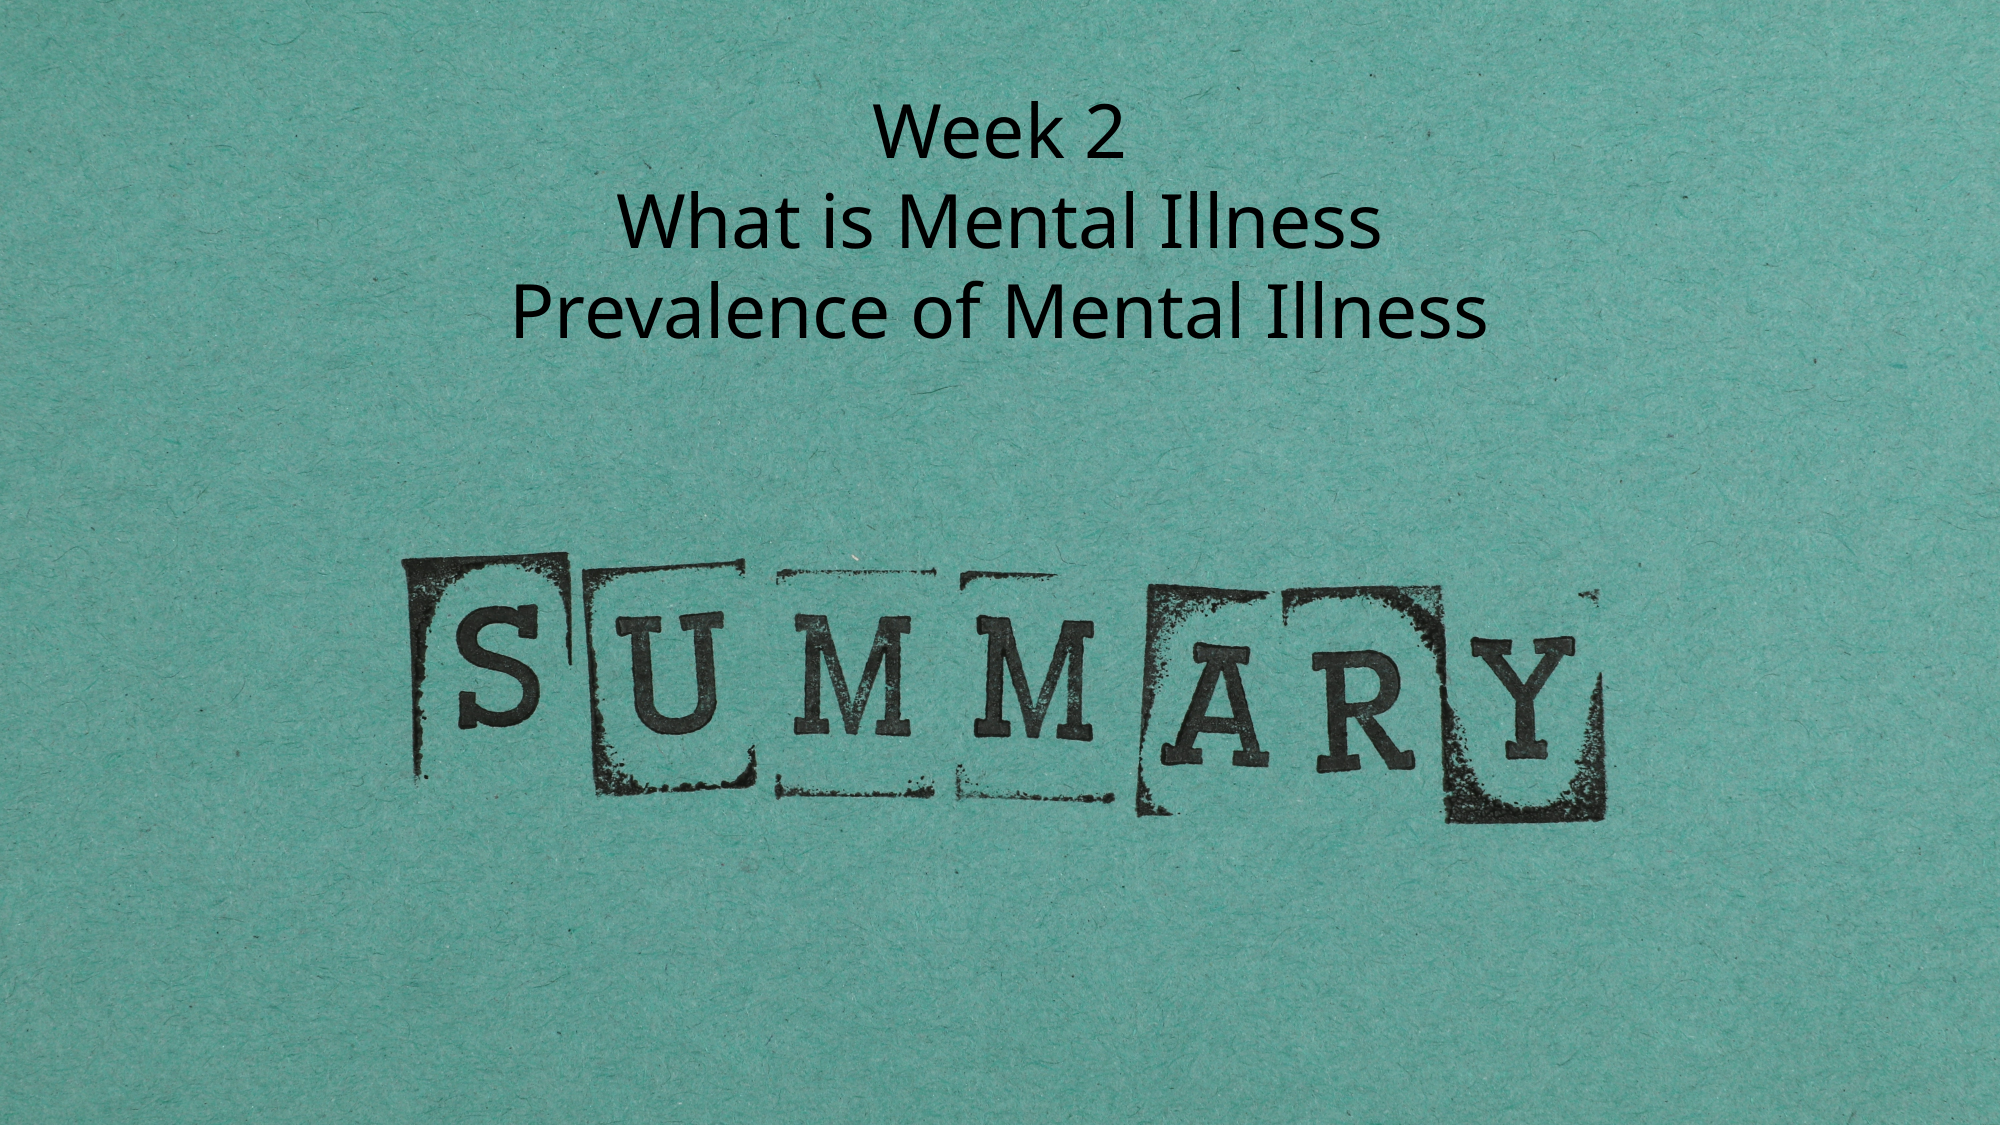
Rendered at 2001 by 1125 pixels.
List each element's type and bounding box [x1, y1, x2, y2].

list [0, 0, 2000, 1125]
